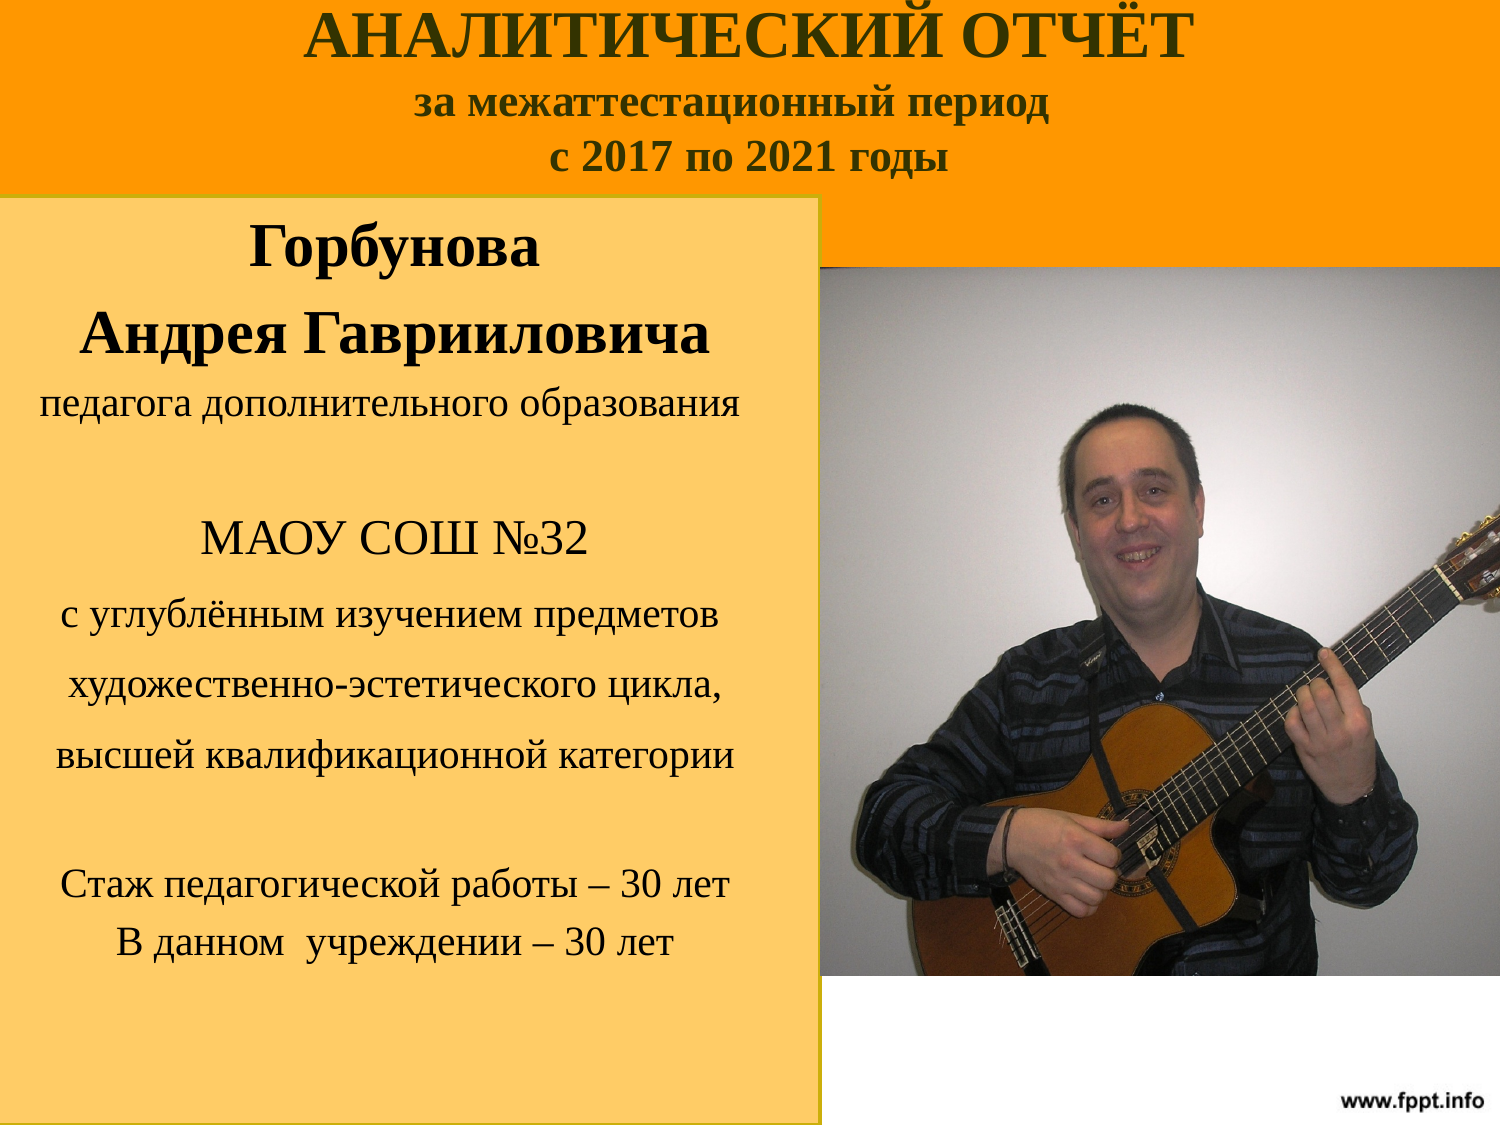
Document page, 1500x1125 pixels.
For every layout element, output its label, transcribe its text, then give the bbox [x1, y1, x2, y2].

picture [819, 244, 1500, 1125]
title АНАЛИТИЧЕСКИЙ ОТЧЁТ за межаттестационный период с 2017 по 2021 годы [0, 0, 1500, 244]
list Горбунова Андрея Гаврииловича педагога дополнительного образования МАОУ СОШ №32 с углублённым изучением предметов художественно-эстетического цикла, высшей квалификационной категории Стаж педагогической работы – 30 лет В данном учреждении – 30 лет [0, 194, 822, 1125]
